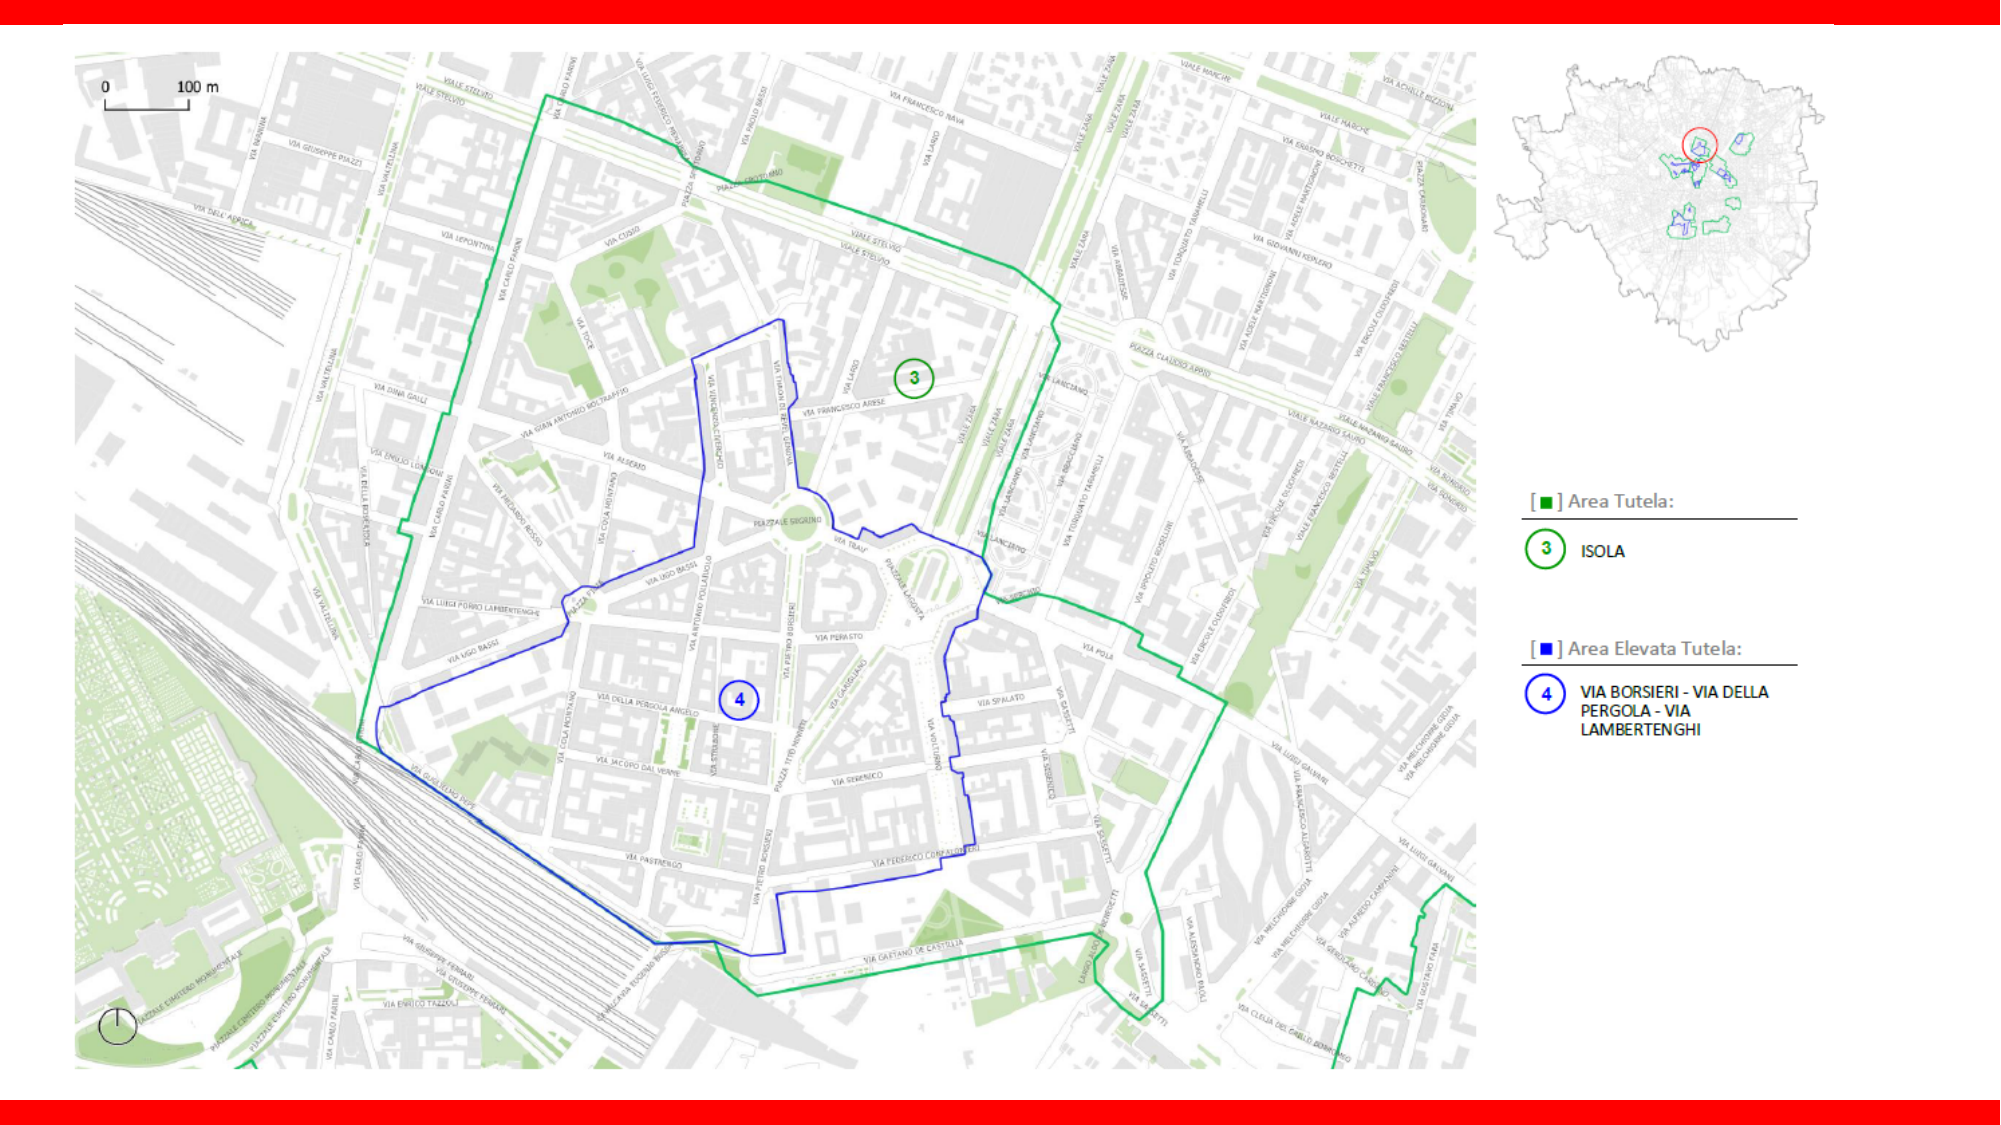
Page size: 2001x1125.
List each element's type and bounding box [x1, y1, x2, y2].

text_box [0, 0, 2000, 25]
text_box [0, 1100, 2000, 1125]
picture [63, 24, 1834, 1089]
